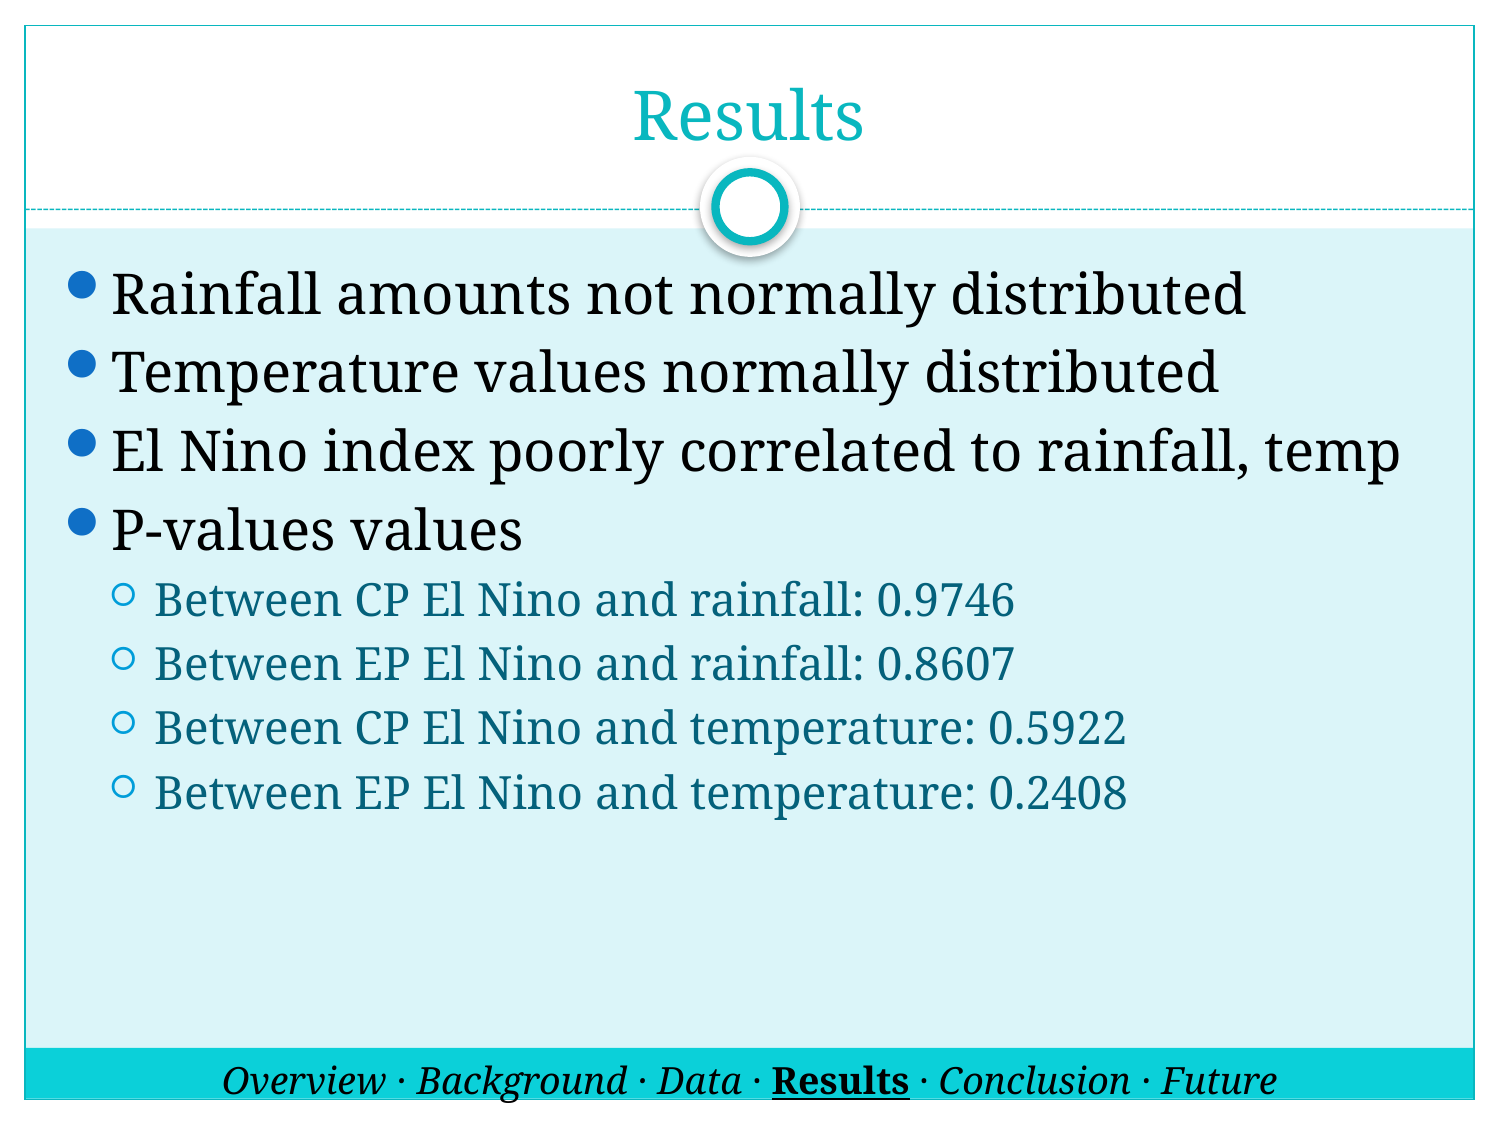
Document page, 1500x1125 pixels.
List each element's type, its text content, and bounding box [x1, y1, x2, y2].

title Results [49, 37, 1450, 162]
list Rainfall amounts not normally distributed Temperature values normally distributed El Nino index poorly correlated to rainfall, temp P-values values Between CP El Nino and rainfall: 0.9746 Between EP El Nino and rainfall: 0.8607 Between CP El Nino and temperature: 0.5922 Between EP El Nino and temperature: 0.2408 [49, 250, 1445, 1001]
text_box Overview · Background · Data · Results · Conclusion · Future [0, 1049, 1500, 1110]
